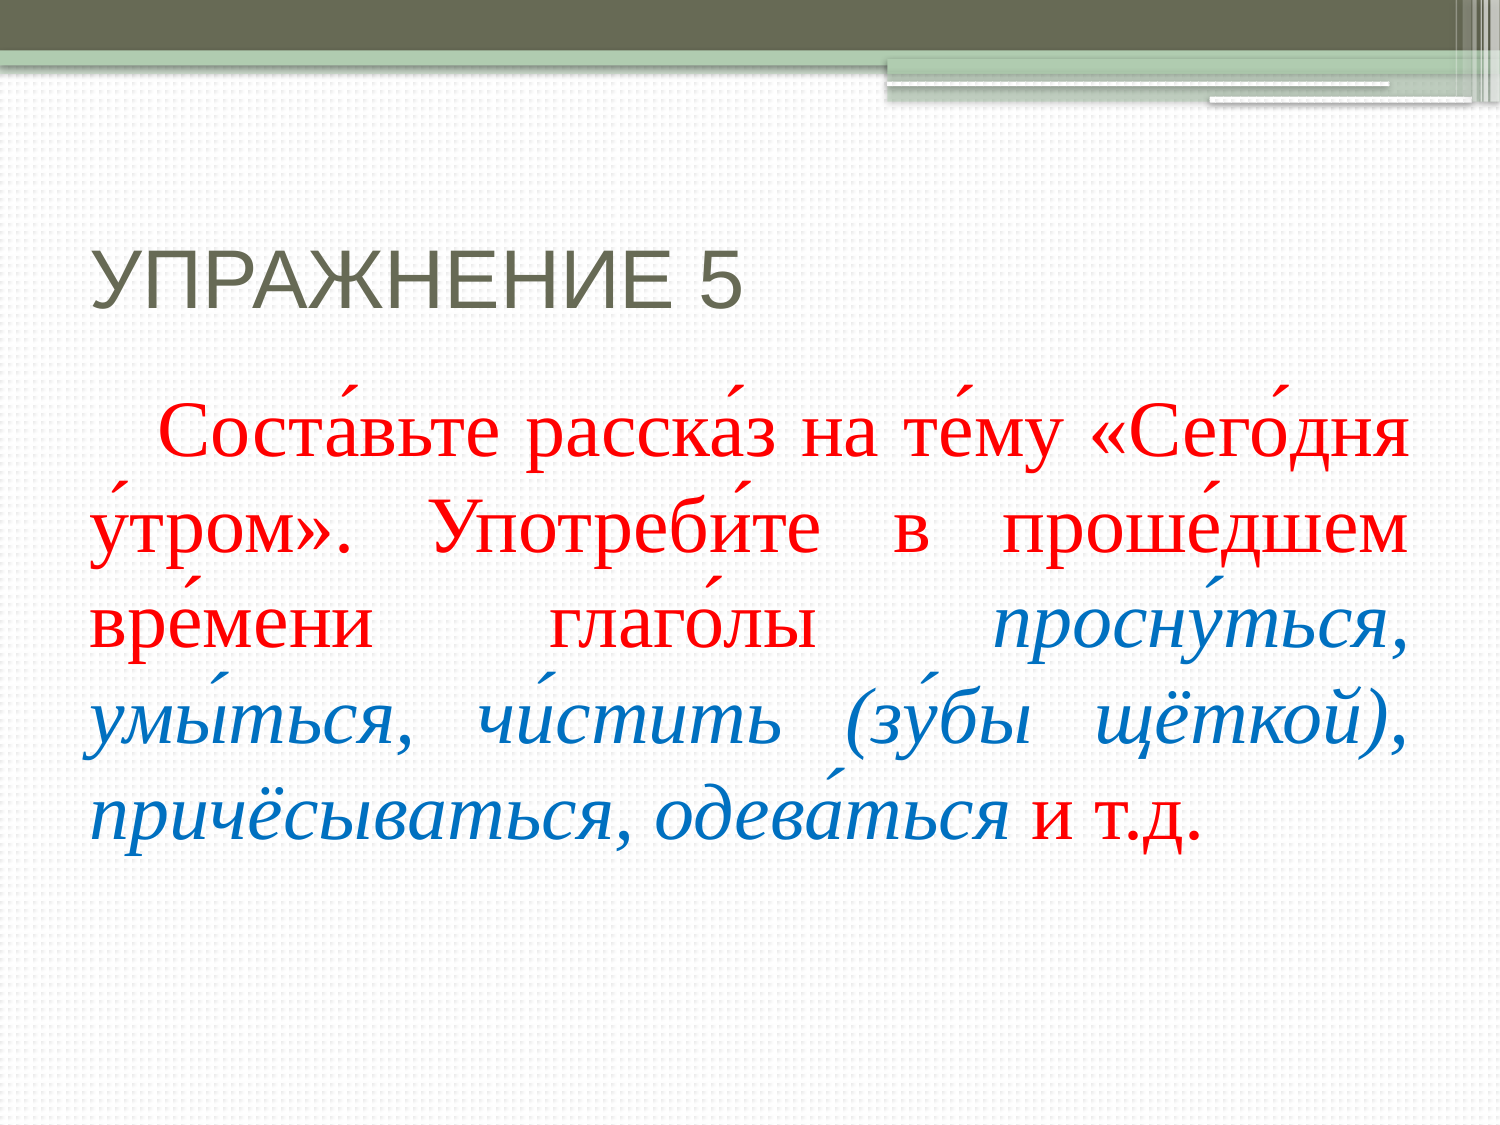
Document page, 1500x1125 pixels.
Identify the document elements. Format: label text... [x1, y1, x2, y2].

title УПРАЖНЕНИЕ 5 [75, 187, 1425, 363]
list Соста́вьте расска́з на те́му «Сего́дня у́тром». Употреби́те в проше́дшем вре́мени глаго́лы просну́ться, умы́ться, чи́стить (зу́бы щёткой), причёсываться, одева́ться и т.д. [75, 368, 1425, 1079]
